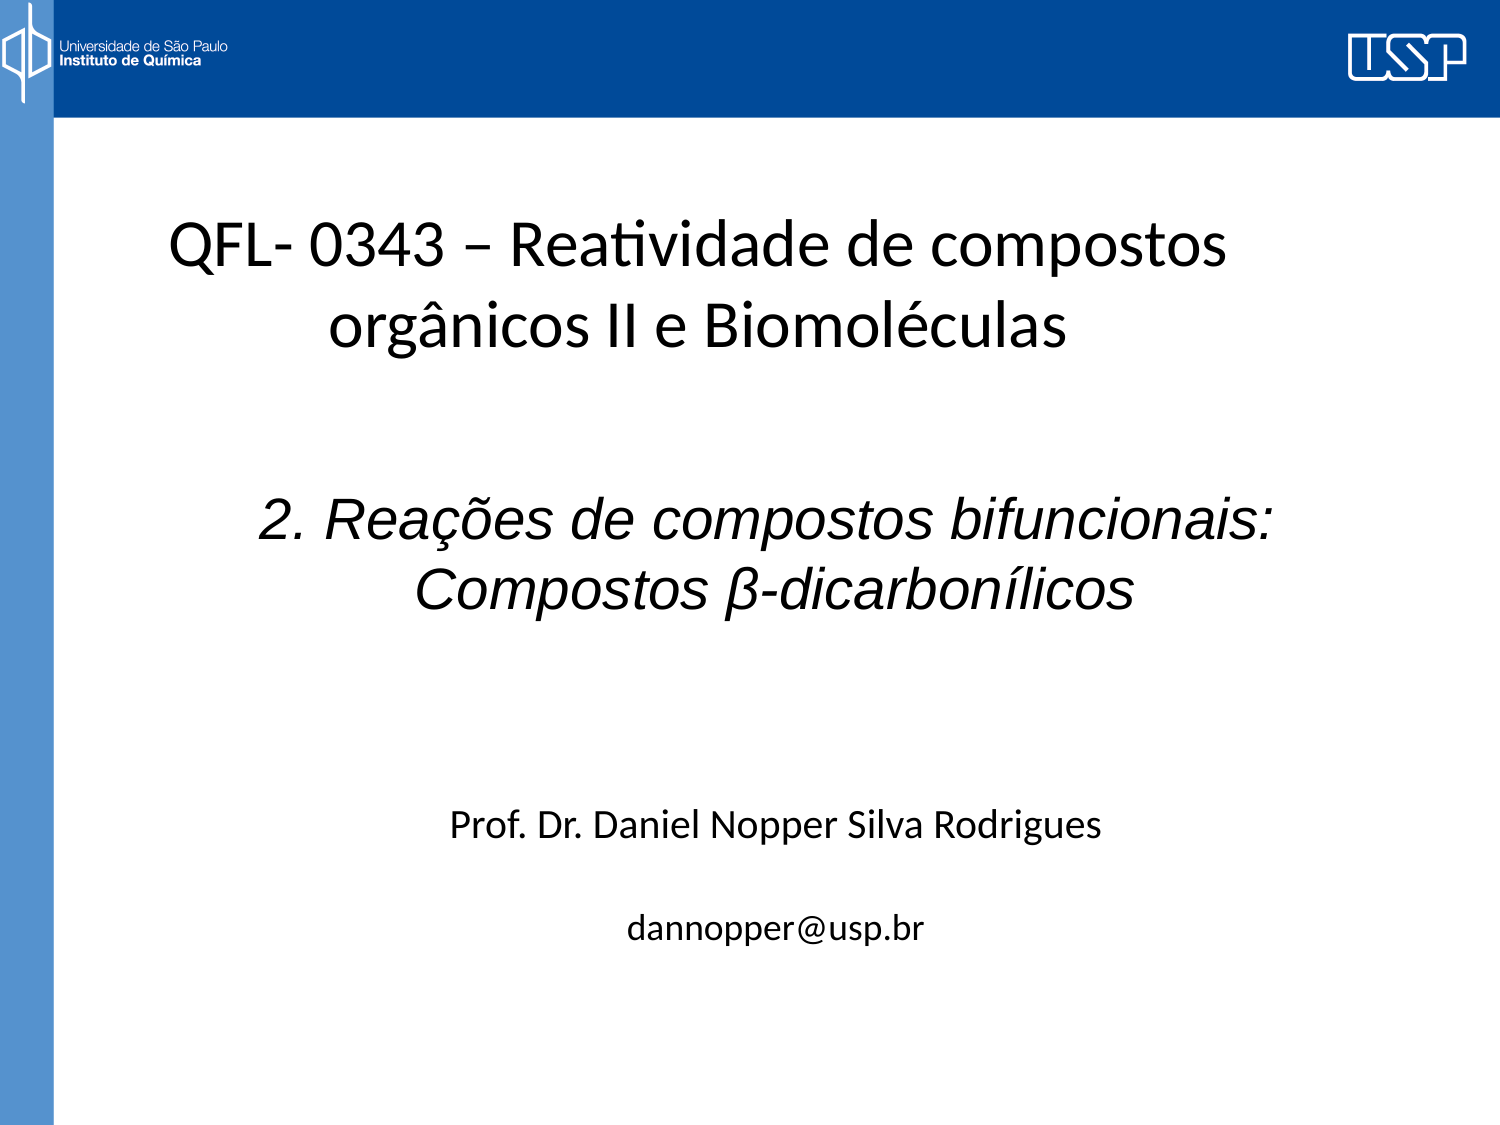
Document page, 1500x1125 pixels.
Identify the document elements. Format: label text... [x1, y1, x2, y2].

title QFL- 0343 – Reatividade de compostos orgânicos II e Biomoléculas [52, 191, 1346, 369]
text_box dannopper@usp.br [52, 895, 1500, 984]
picture [0, 0, 1500, 1125]
subtitle Prof. Dr. Daniel Nopper Silva Rodrigues [52, 789, 1500, 878]
text_box 2. Reações de compostos bifuncionais: Compostos β-dicarbonílicos [52, 462, 1500, 640]
